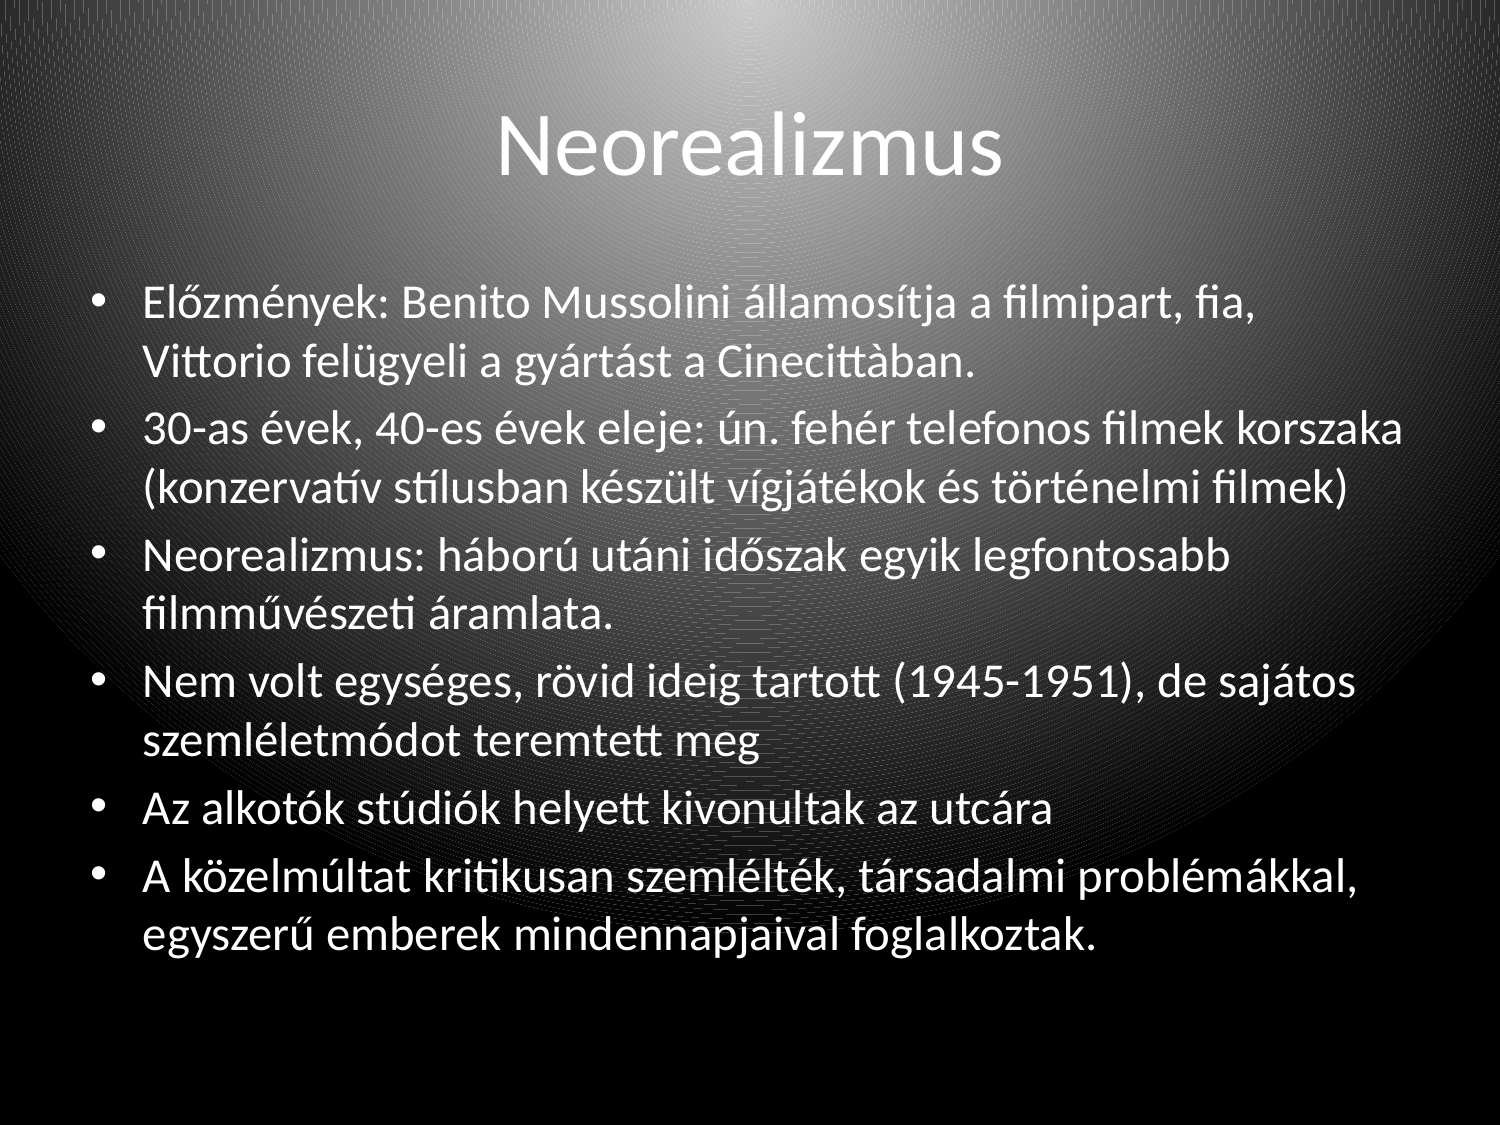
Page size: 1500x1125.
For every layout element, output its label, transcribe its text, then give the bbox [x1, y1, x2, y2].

list Előzmények: Benito Mussolini államosítja a filmipart, fia, Vittorio felügyeli a gyártást a Cinecittàban. 30-as évek, 40-es évek eleje: ún. fehér telefonos filmek korszaka (konzervatív stílusban készült vígjátékok és történelmi filmek) Neorealizmus: háború utáni időszak egyik legfontosabb filmművészeti áramlata. Nem volt egységes, rövid ideig tartott (1945-1951), de sajátos szemléletmódot teremtett meg Az alkotók stúdiók helyett kivonultak az utcára A közelmúltat kritikusan szemlélték, társadalmi problémákkal, egyszerű emberek mindennapjaival foglalkoztak. [75, 262, 1425, 1005]
title Neorealizmus [75, 45, 1425, 233]
